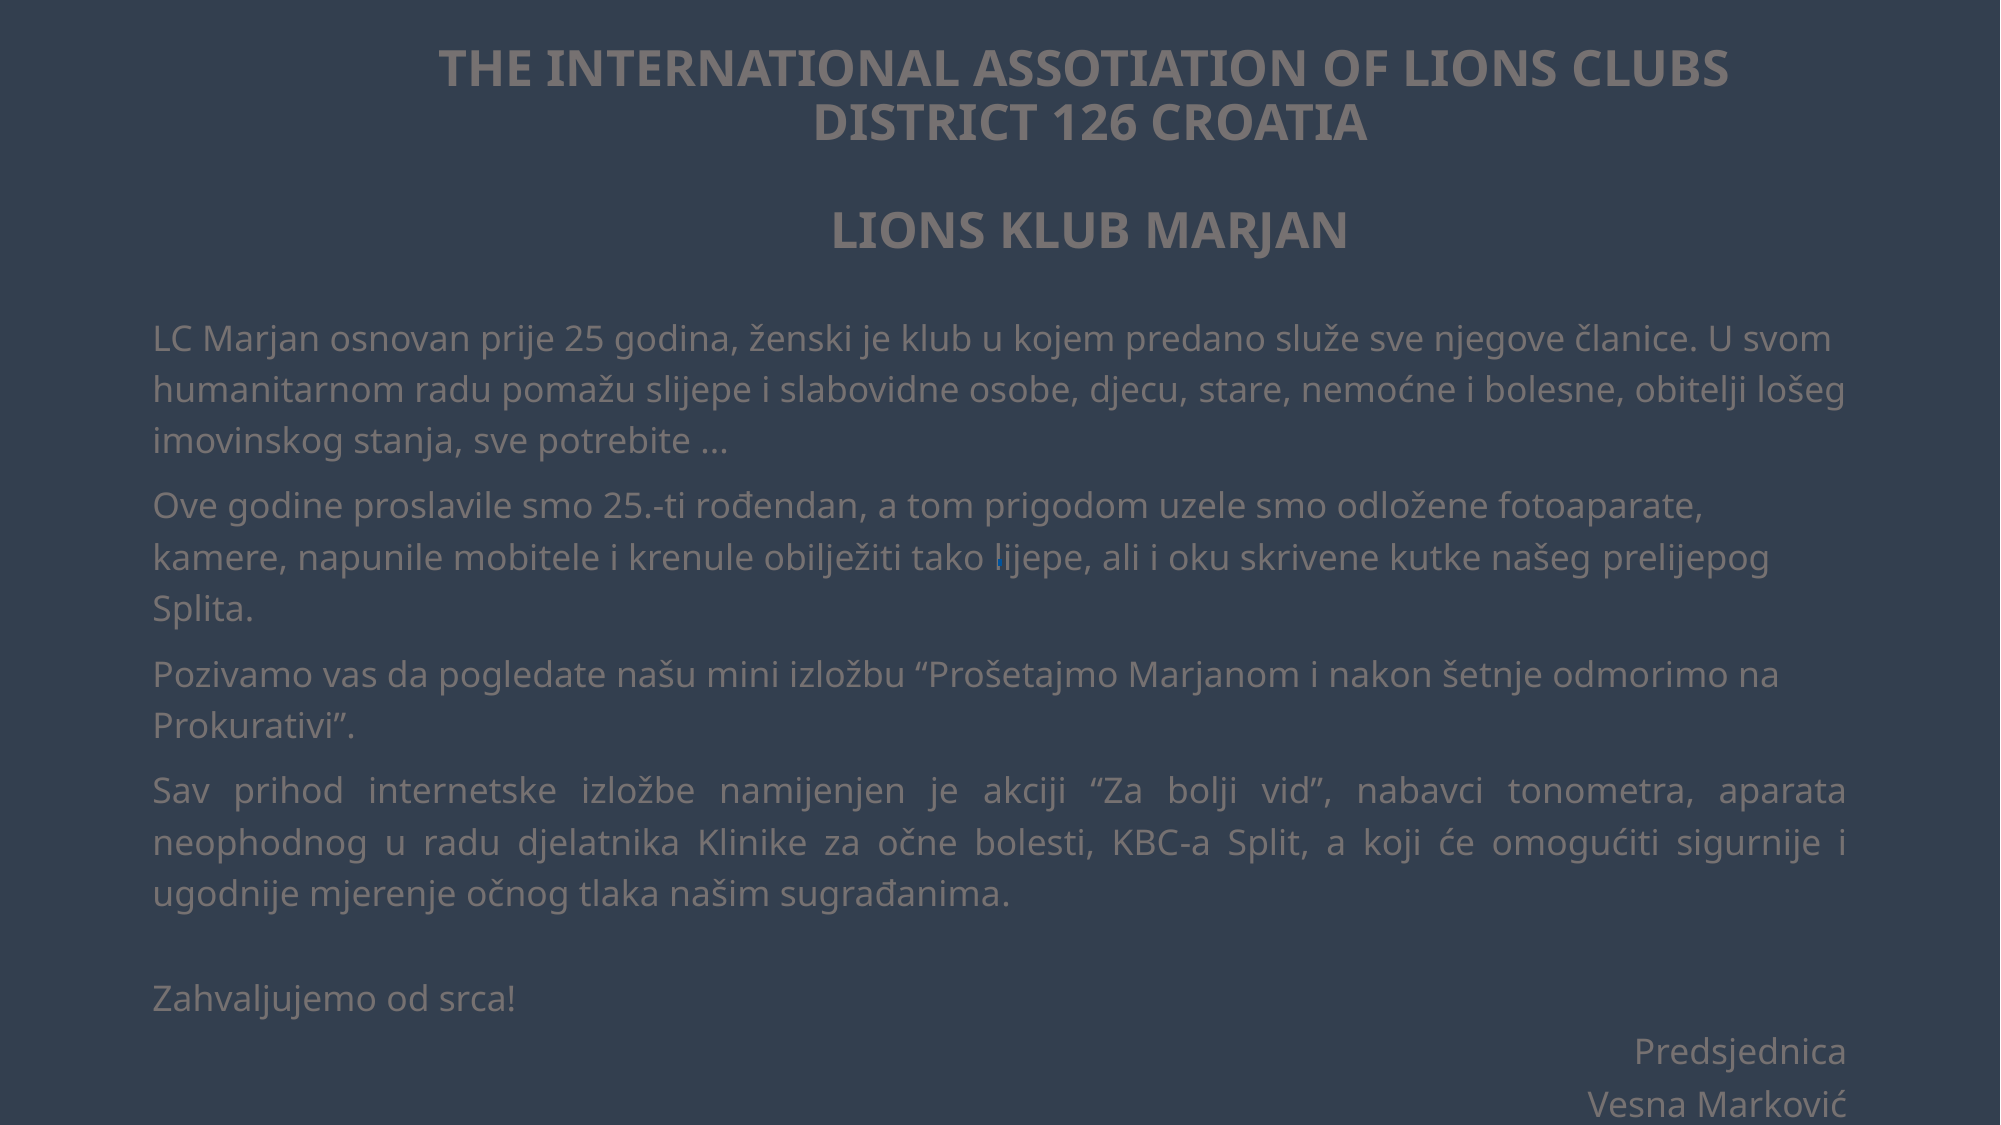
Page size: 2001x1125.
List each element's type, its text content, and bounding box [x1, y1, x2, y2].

title THE INTERNATIONAL ASSOTIATION OF LIONS CLUBS DISTRICT 126 CROATIA LIONS KLUB MARJAN [228, 90, 1954, 272]
list LC Marjan osnovan prije 25 godina, ženski je klub u kojem predano služe sve njegove članice. U svom humanitarnom radu pomažu slijepe i slabovidne osobe, djecu, stare, nemoćne i bolesne, obitelji lošeg imovinskog stanja, sve potrebite ... Ove godine proslavile smo 25.-ti rođendan, a tom prigodom uzele smo odložene fotoaparate, kamere, napunile mobitele i krenule obilježiti tako lijepe, ali i oku skrivene kutke našeg prelijepog Splita. Pozivamo vas da pogledate našu mini izložbu “Prošetajmo Marjanom i nakon šetnje odmorimo na Prokurativi”. Sav prihod internetske izložbe namijenjen je akciji “Za bolji vid”, nabavci tonometra, aparata neophodnog u radu djelatnika Klinike za očne bolesti, KBC-a Split, a koji će omogućiti sigurnije i ugodnije mjerenje očnog tlaka našim sugrađanima. Zahvaljujemo od srca! Predsjednica Vesna Marković [137, 299, 1863, 1125]
